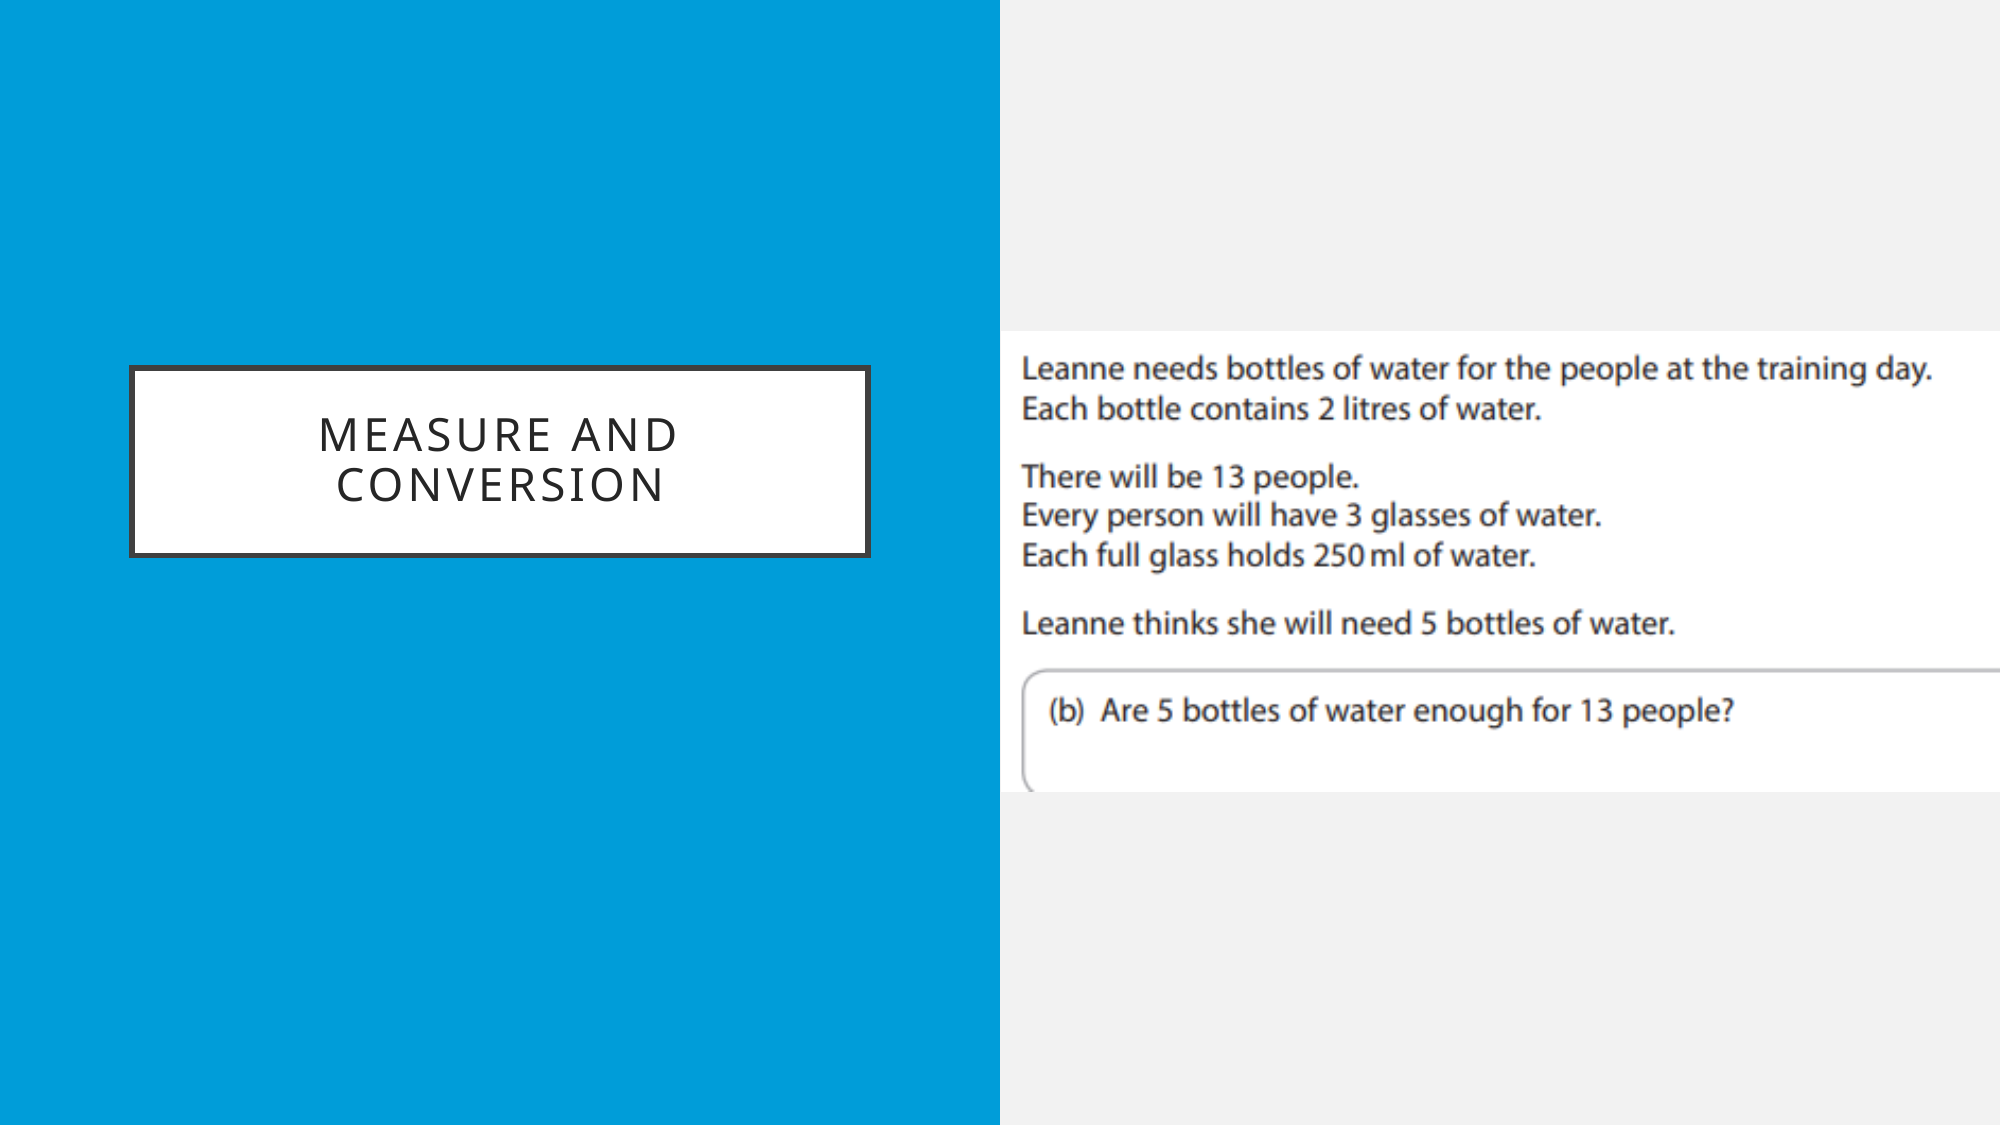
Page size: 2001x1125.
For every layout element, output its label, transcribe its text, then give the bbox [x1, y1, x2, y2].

title Measure and Conversion [129, 365, 871, 558]
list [1001, 331, 2000, 792]
